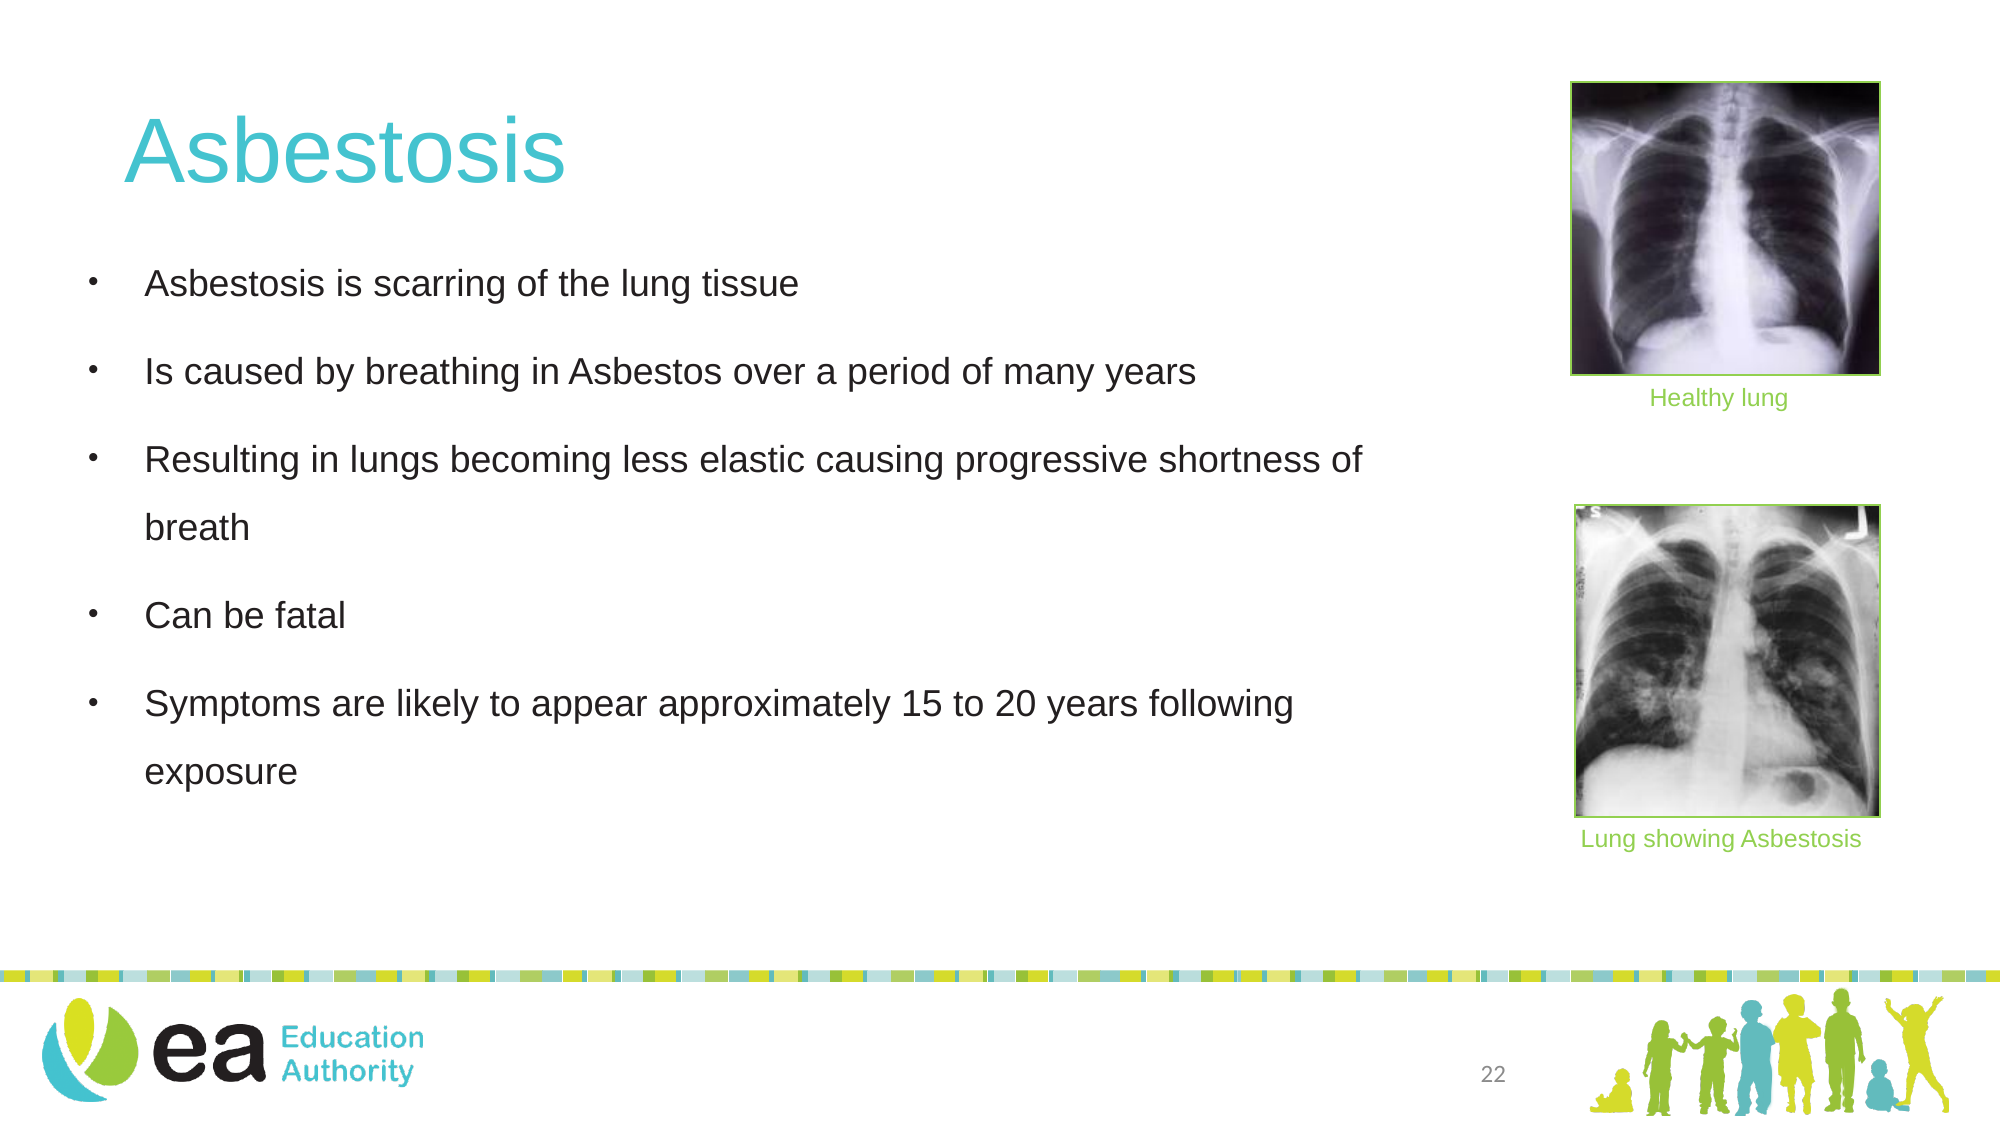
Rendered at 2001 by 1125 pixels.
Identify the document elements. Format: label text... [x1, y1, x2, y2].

picture [1576, 505, 1880, 816]
picture [1416, 969, 2000, 982]
text_box Healthy lung [1634, 374, 1880, 419]
text_box Lung showing Asbestosis [1565, 815, 1890, 861]
picture [42, 998, 423, 1102]
text_box Asbestosis is scarring of the lung tissue Is caused by breathing in Asbestos over a period of many years Resulting in lungs becoming less elastic causing progressive shortness of breath Can be fatal Symptoms are likely to appear approximately 15 to 20 years following exposure [73, 228, 1416, 1084]
picture [1572, 83, 1880, 374]
title Asbestosis [109, 83, 854, 190]
picture [1589, 987, 1949, 1116]
picture [0, 969, 73, 982]
